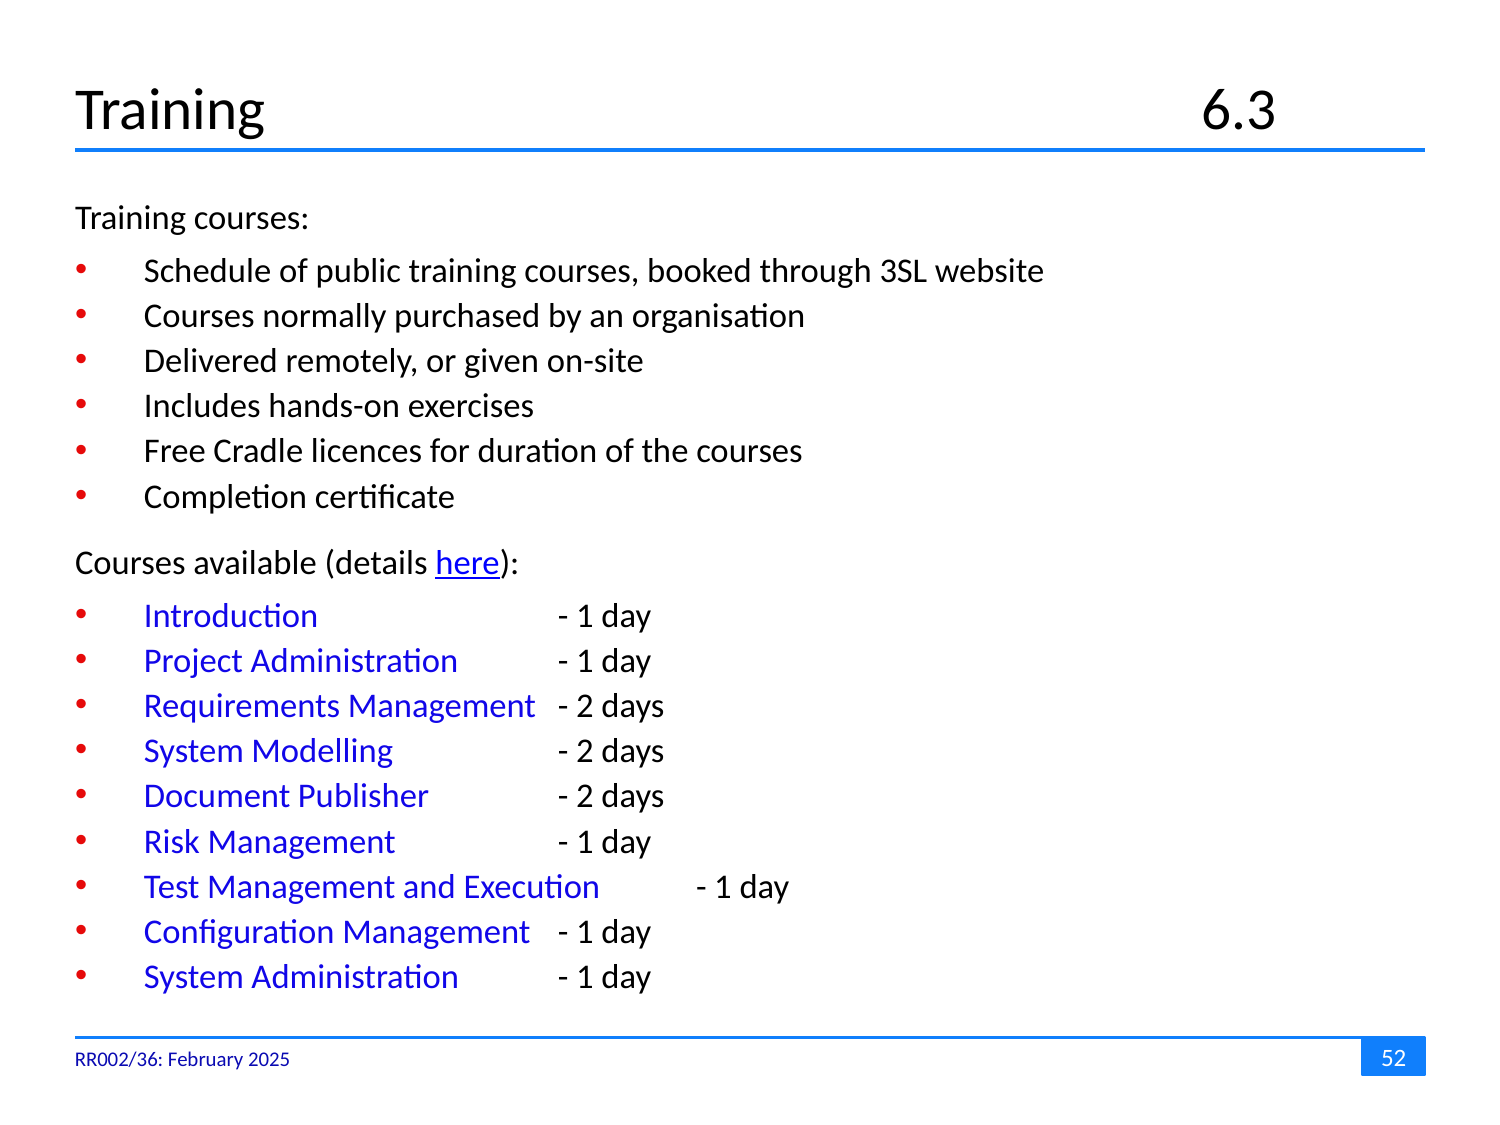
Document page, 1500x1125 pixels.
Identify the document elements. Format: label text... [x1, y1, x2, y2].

list Training courses: Schedule of public training courses, booked through 3SL website Courses normally purchased by an organisation Delivered remotely, or given on-site Includes hands-on exercises Free Cradle licences for duration of the courses Completion certificate Courses available (details here): Introduction - 1 day Project Administration - 1 day Requirements Management - 2 days System Modelling - 2 days Document Publisher - 2 days Risk Management - 1 day Test Management and Execution - 1 day Configuration Management - 1 day System Administration - 1 day [75, 187, 1425, 1005]
title Training 6.3 [75, 62, 1425, 150]
